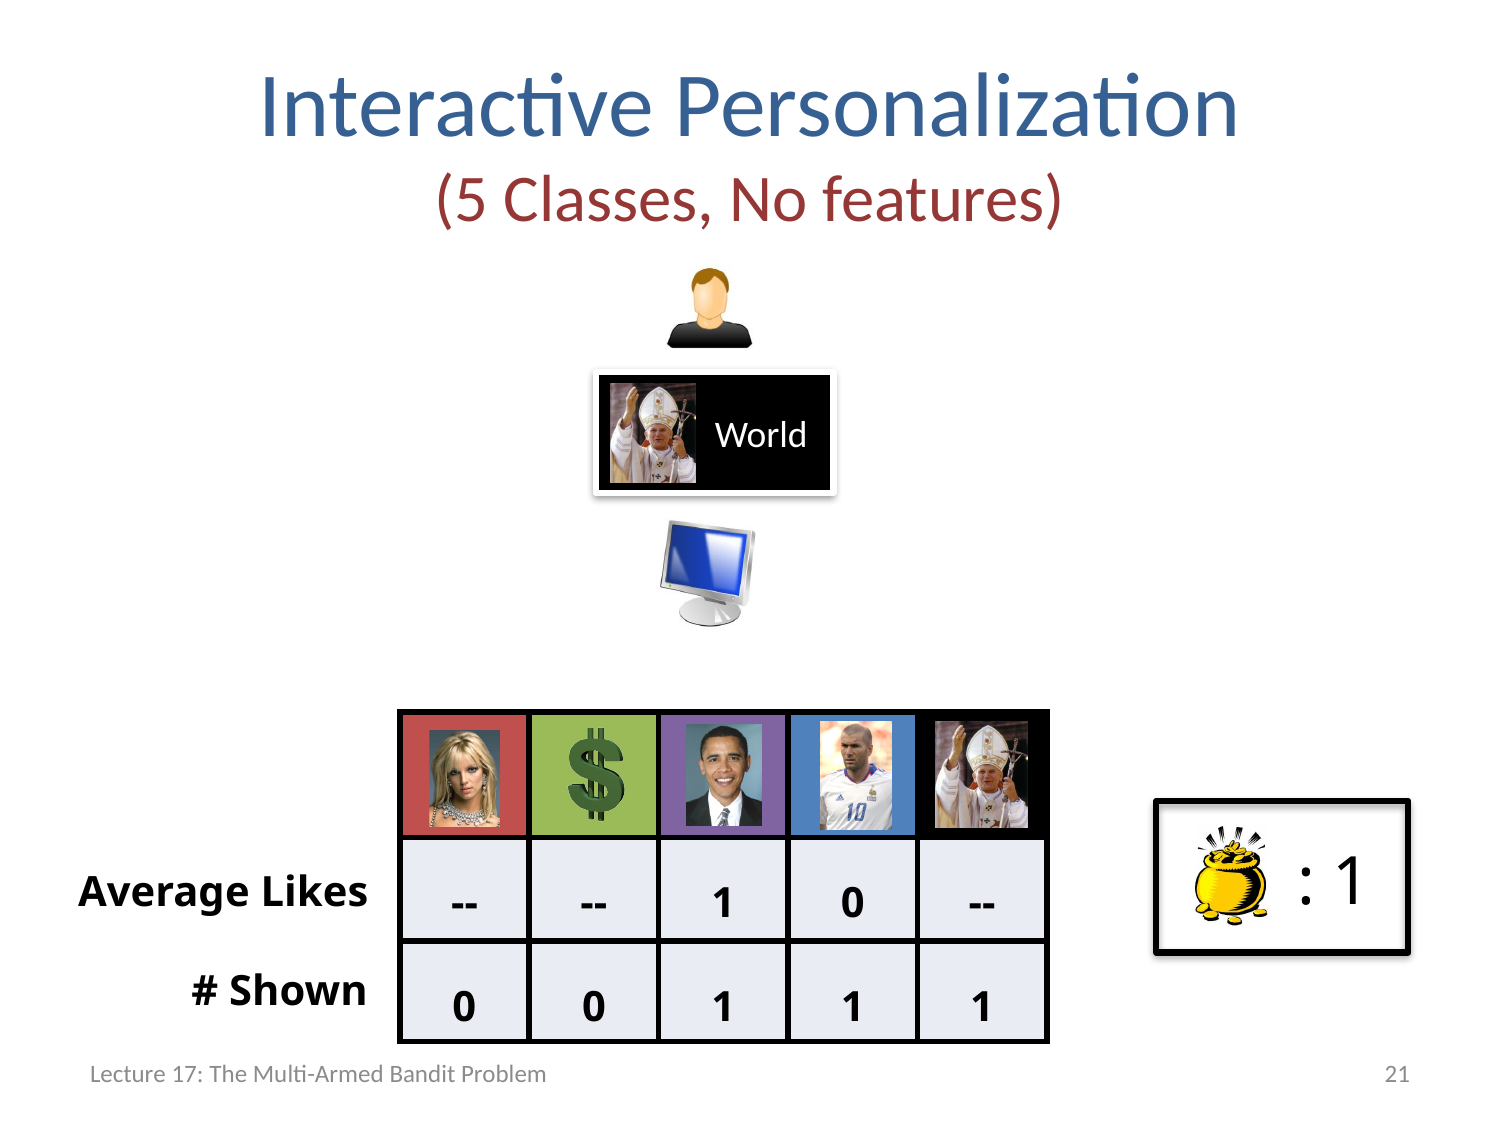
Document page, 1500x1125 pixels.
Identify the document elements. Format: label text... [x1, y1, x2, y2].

slide_number 21 [1074, 1042, 1425, 1103]
picture [665, 260, 754, 350]
picture [615, 494, 799, 673]
picture [686, 723, 762, 826]
table_cell -- [920, 840, 1044, 938]
table_header [532, 715, 656, 835]
picture [549, 723, 650, 825]
table_cell 1 [791, 944, 915, 1039]
picture [429, 730, 501, 827]
table_header [403, 715, 526, 835]
footer Lecture 17: The Multi-Armed Bandit Problem [75, 1042, 564, 1103]
table_header [791, 715, 915, 835]
picture [819, 721, 892, 830]
text_box # Shown [176, 956, 383, 1022]
table_cell 1 [920, 944, 1044, 1039]
table_cell -- [403, 840, 526, 938]
picture [935, 721, 1028, 828]
table_cell 1 [661, 840, 785, 938]
text_box : 1 [1282, 830, 1386, 925]
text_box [595, 371, 834, 494]
table_cell 0 [532, 944, 656, 1039]
picture [1194, 824, 1269, 927]
table_cell -- [532, 840, 656, 938]
table_cell 1 [661, 944, 785, 1039]
table_cell 0 [791, 840, 915, 938]
title Interactive Personalization (5 Classes, No features) [75, 34, 1425, 245]
text_box Average Likes [63, 857, 384, 923]
table_header [661, 715, 785, 835]
table_cell 0 [403, 944, 526, 1039]
table_header [920, 715, 1044, 835]
text_box [1155, 800, 1409, 953]
